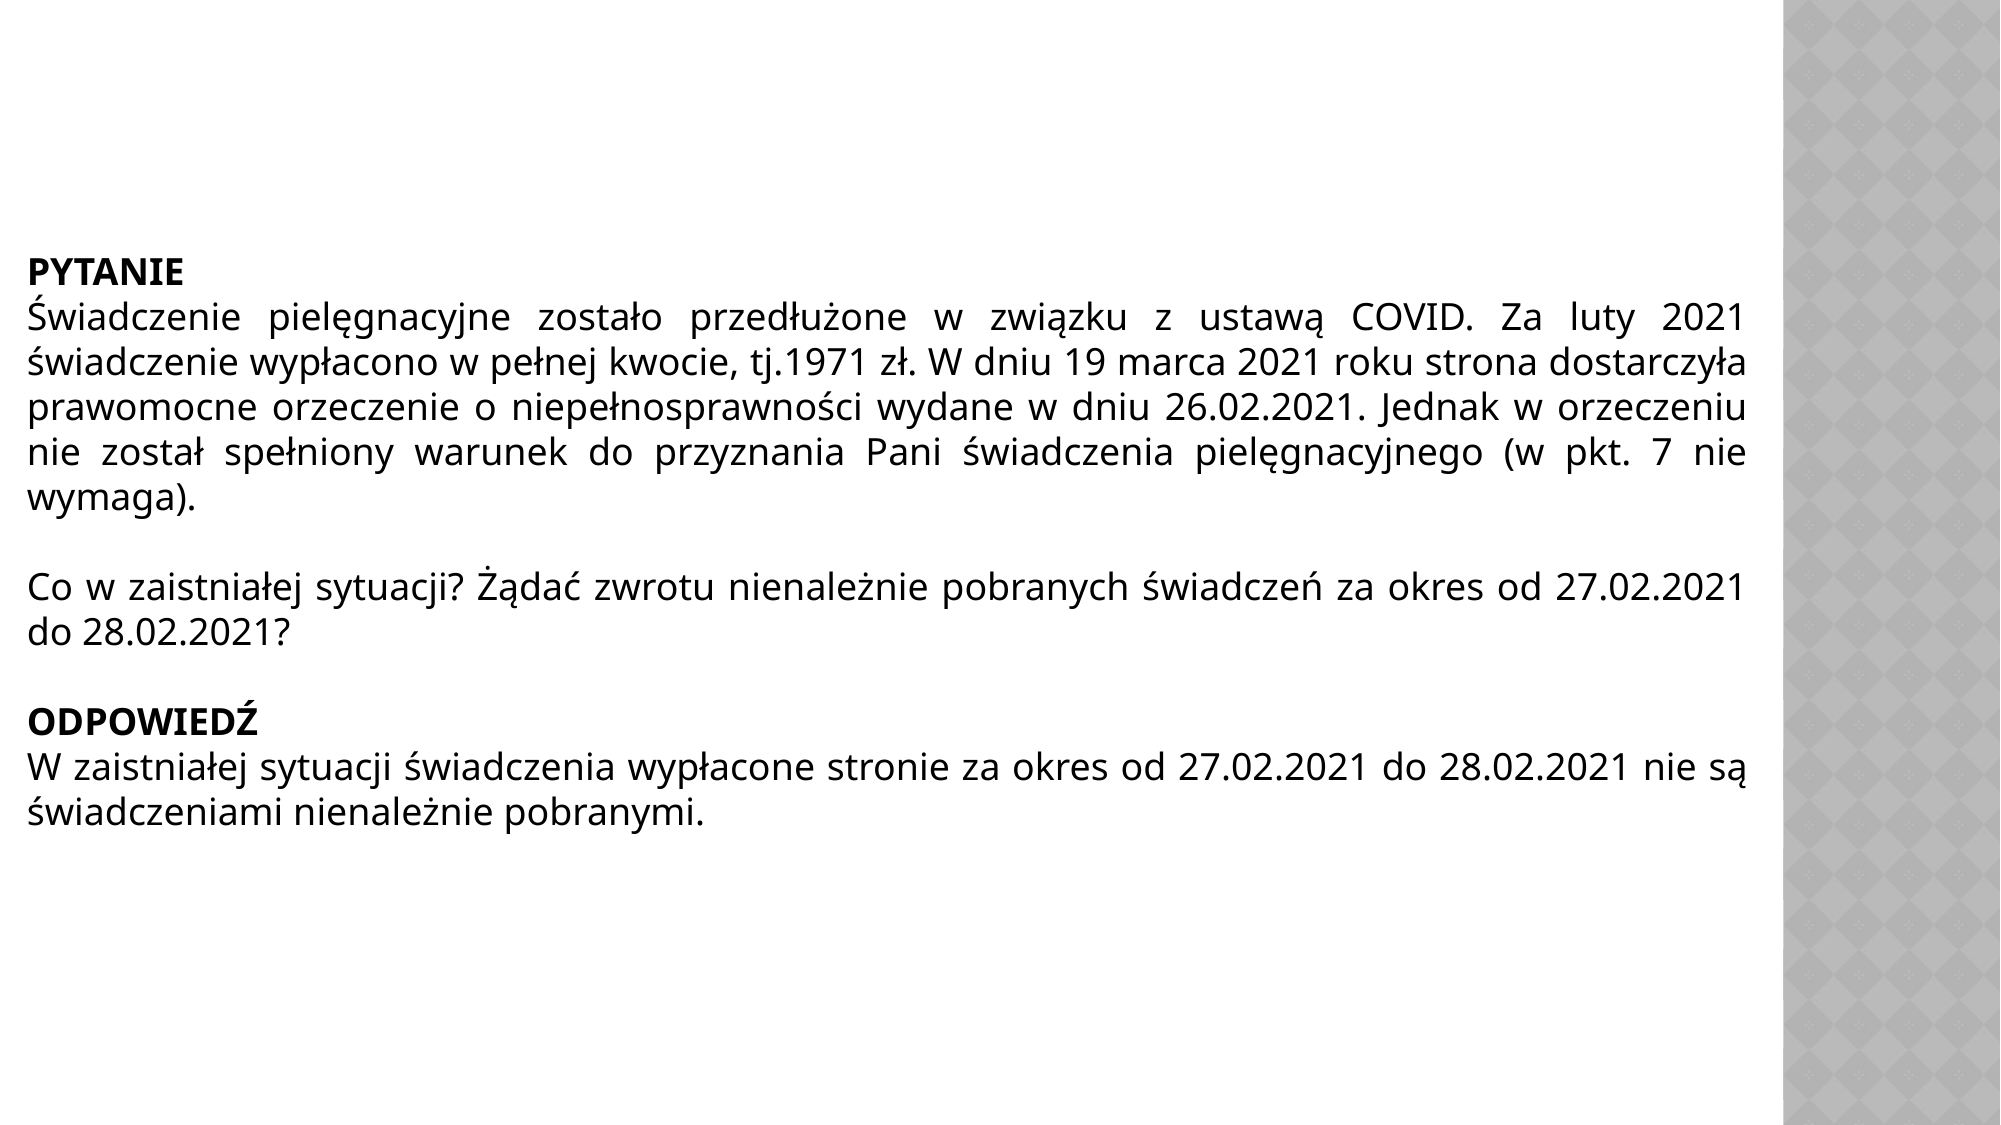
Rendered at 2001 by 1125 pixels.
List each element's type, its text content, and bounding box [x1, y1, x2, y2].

text_box PYTANIE Świadczenie pielęgnacyjne zostało przedłużone w związku z ustawą COVID. Za luty 2021 świadczenie wypłacono w pełnej kwocie, tj.1971 zł. W dniu 19 marca 2021 roku strona dostarczyła prawomocne orzeczenie o niepełnosprawności wydane w dniu 26.02.2021. Jednak w orzeczeniu nie został spełniony warunek do przyznania Pani świadczenia pielęgnacyjnego (w pkt. 7 nie wymaga). Co w zaistniałej sytuacji? Żądać zwrotu nienależnie pobranych świadczeń za okres od 27.02.2021 do 28.02.2021? ODPOWIEDŹ W zaistniałej sytuacji świadczenia wypłacone stronie za okres od 27.02.2021 do 28.02.2021 nie są świadczeniami nienależnie pobranymi. [12, 240, 1765, 886]
